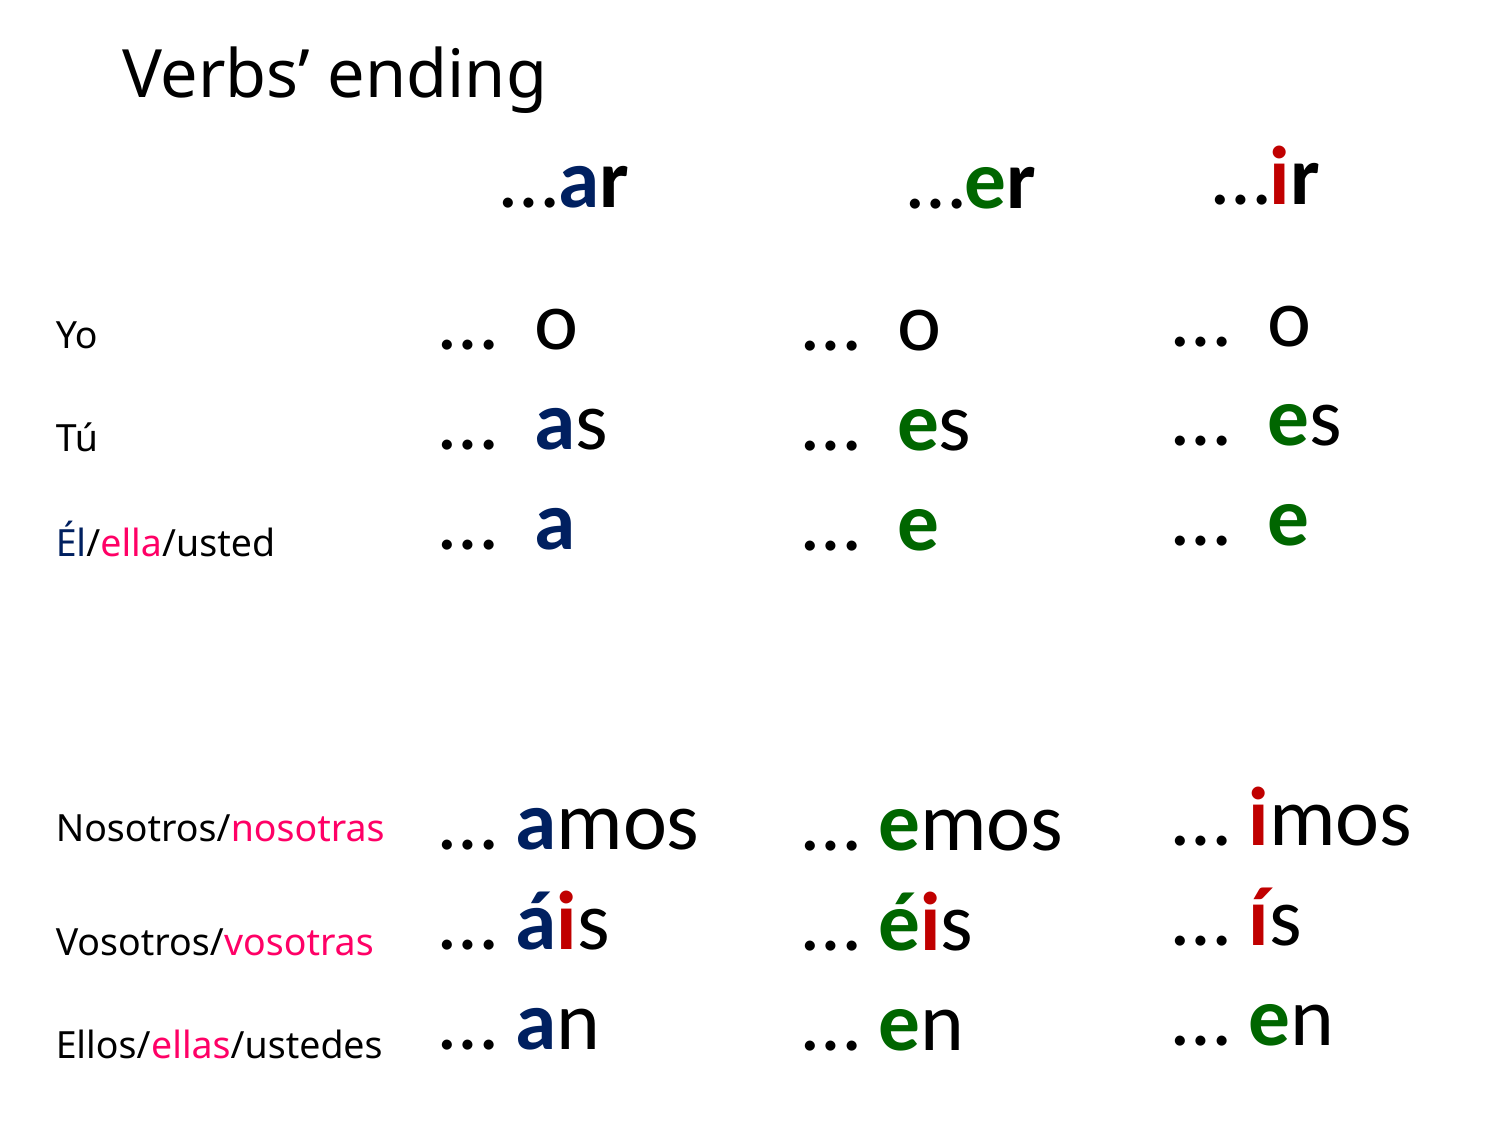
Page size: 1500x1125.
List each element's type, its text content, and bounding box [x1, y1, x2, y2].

text_box …ir … o … es … e … imos … ís … en [1045, 113, 1482, 1070]
title Verbs’ ending [107, 0, 1457, 170]
text_box …ar … o … as … a … amos … áis … an [312, 116, 858, 1074]
text_box …er … o … es … e … emos … éis … en [674, 117, 1178, 1075]
text_box Yo Tú Él/ella/usted Nosotros/nosotras Vosotros/vosotras Ellos/ellas/ustedes [41, 303, 544, 1074]
